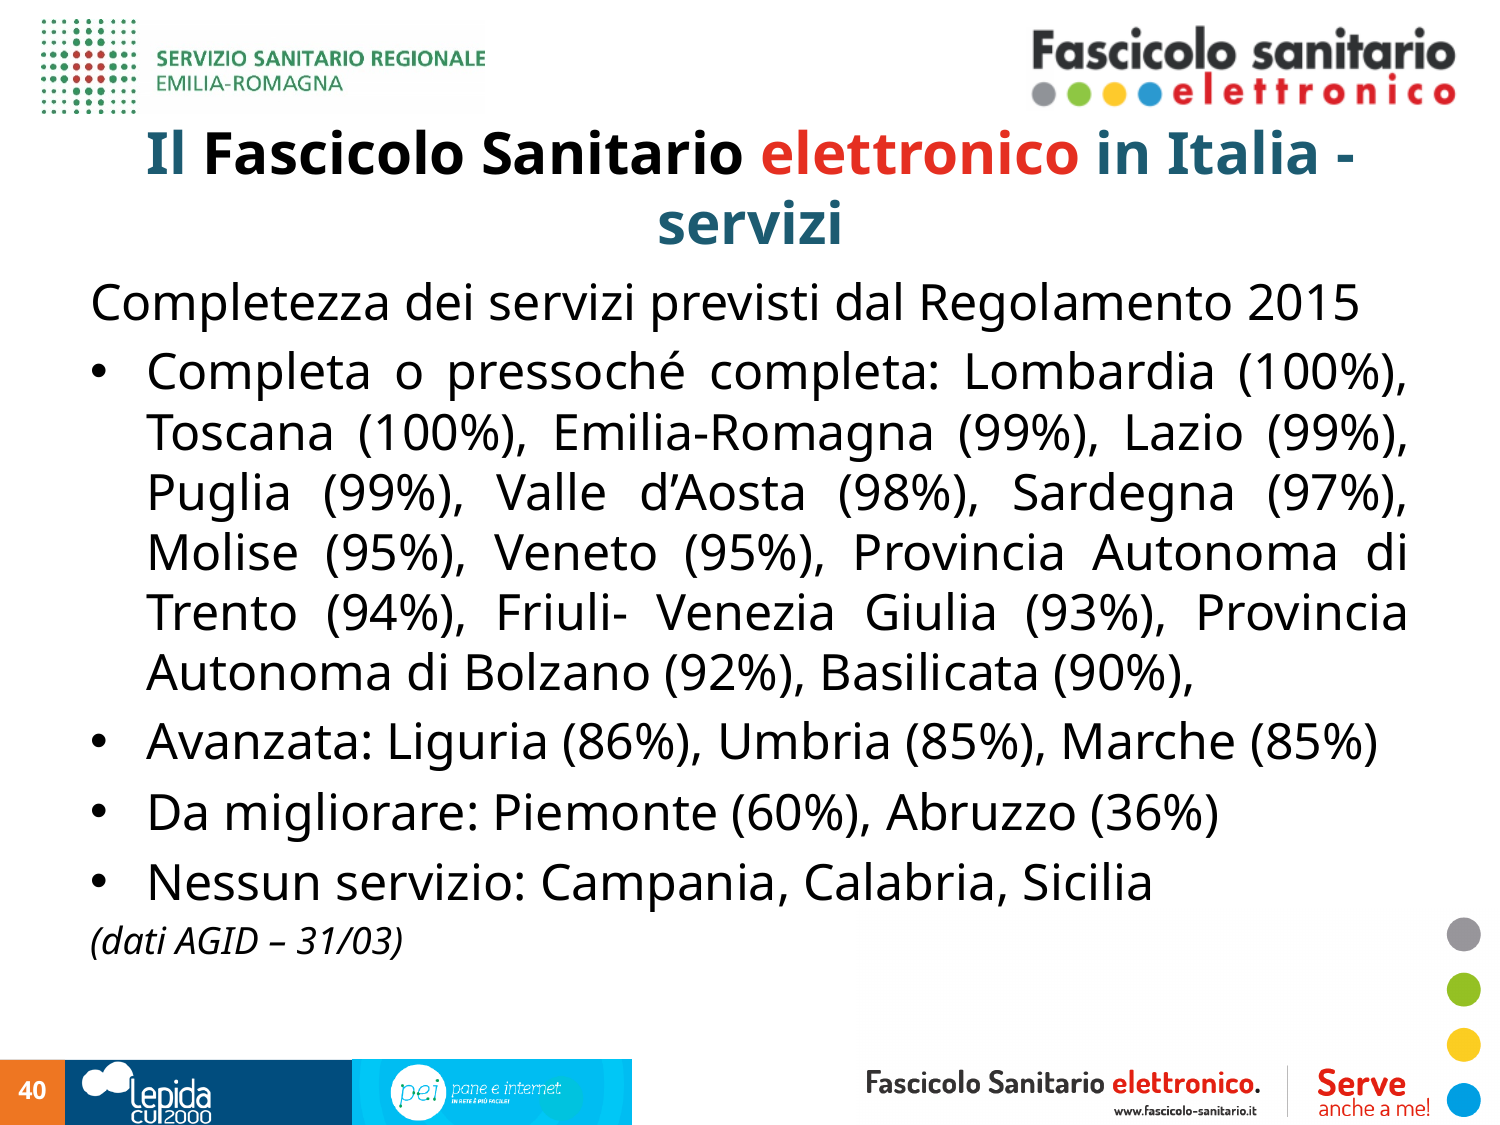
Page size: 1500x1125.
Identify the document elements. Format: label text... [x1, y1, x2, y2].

picture [391, 1065, 446, 1120]
picture [1026, 19, 1459, 114]
slide_number 40 [0, 1059, 65, 1125]
title Il Fascicolo Sanitario elettronico in Italia - servizi [76, 128, 1425, 244]
picture [539, 1077, 582, 1120]
list Completezza dei servizi previsti dal Regolamento 2015 Completa o pressoché completa: Lombardia (100%), Toscana (100%), Emilia-Romagna (99%), Lazio (99%), Puglia (99%), Valle d’Aosta (98%), Sardegna (97%), Molise (95%), Veneto (95%), Provincia Autonoma di Trento (94%), Friuli- Venezia Giulia (93%), Provincia Autonoma di Bolzano (92%), Basilicata (90%), Avanzata: Liguria (86%), Umbria (85%), Marche (85%) Da migliorare: Piemonte (60%), Abruzzo (36%) Nessun servizio: Campania, Calabria, Sicilia (dati AGID – 31/03) [75, 262, 1425, 1005]
picture [75, 1059, 217, 1125]
picture [41, 19, 485, 114]
picture [856, 908, 1500, 1125]
